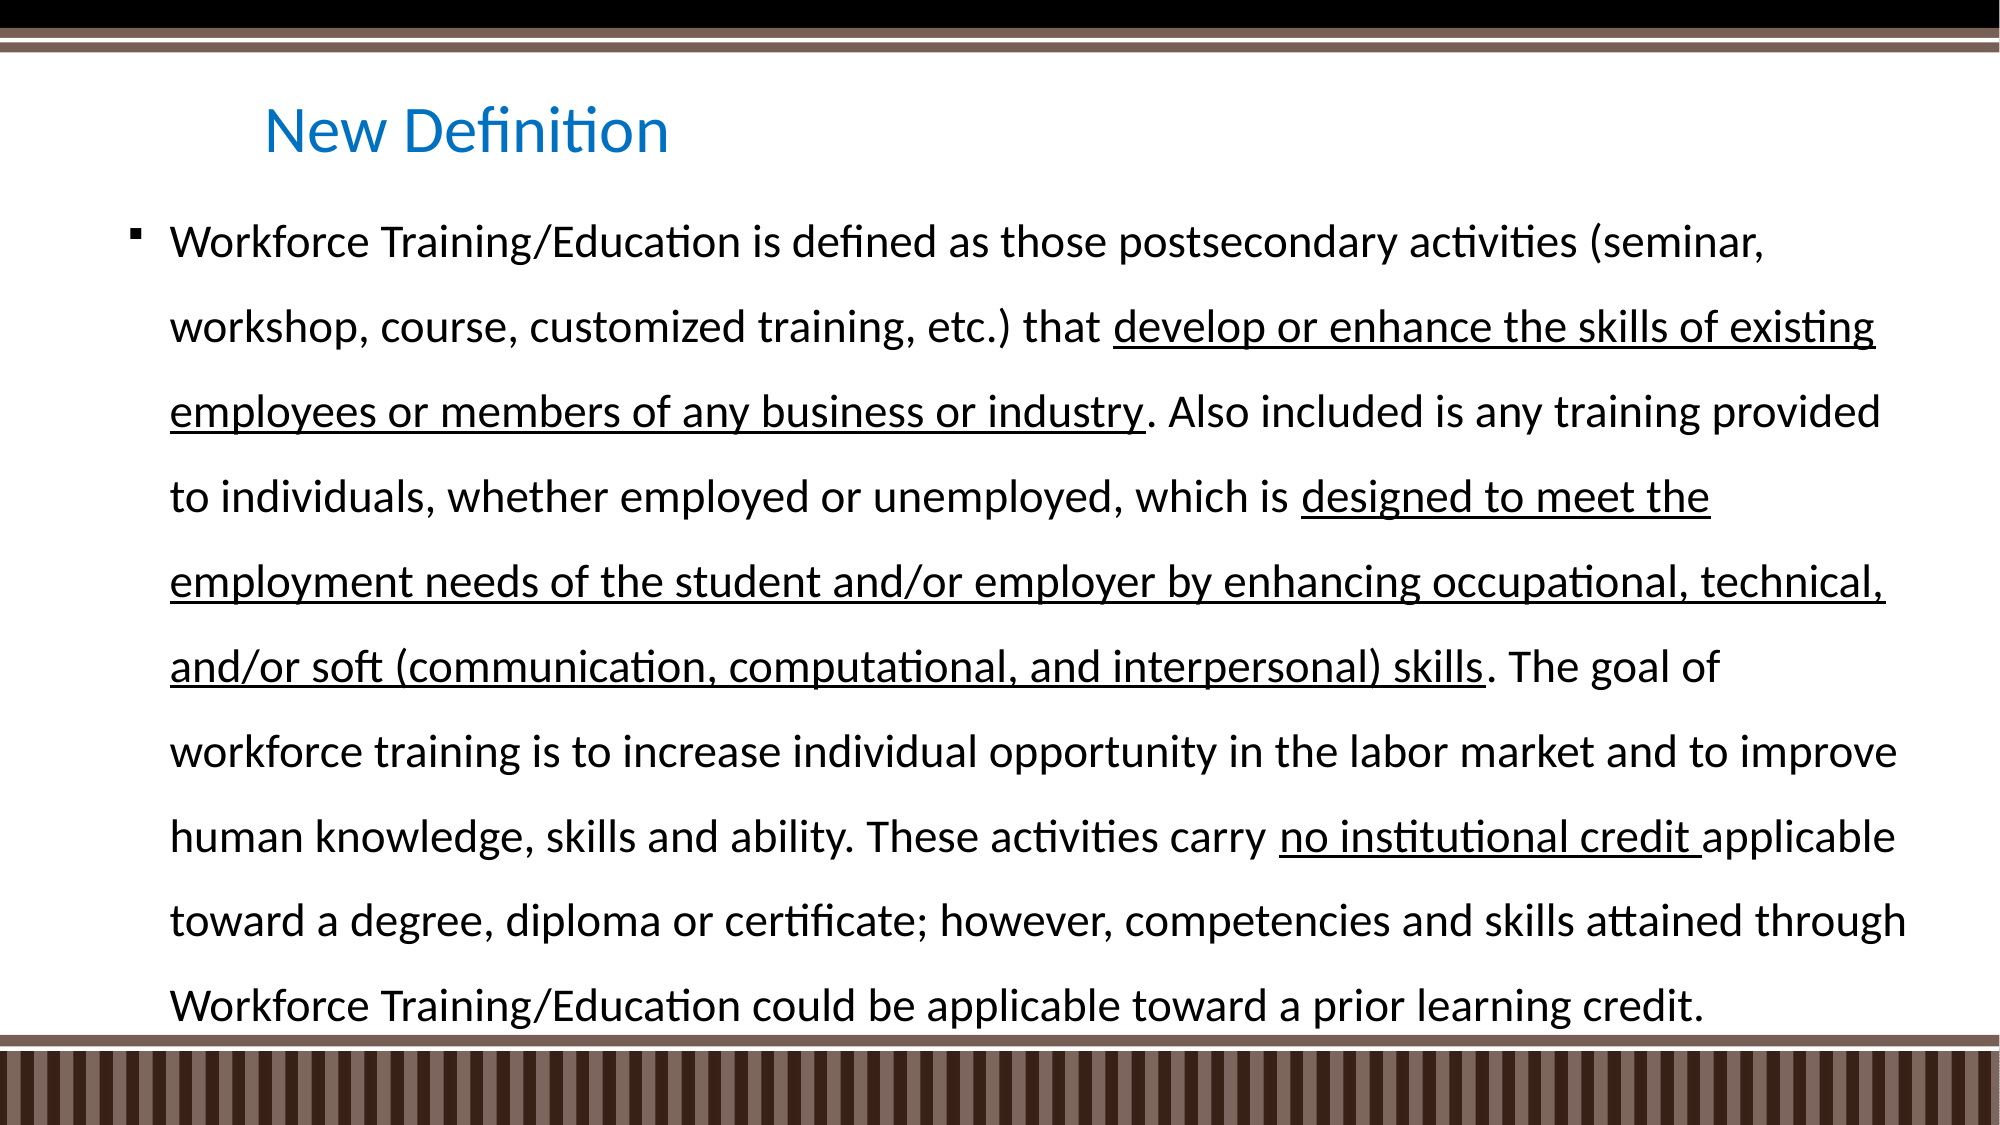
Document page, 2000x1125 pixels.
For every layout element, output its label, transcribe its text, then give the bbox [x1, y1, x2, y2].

list Workforce Training/Education is defined as those postsecondary activities (seminar, workshop, course, customized training, etc.) that develop or enhance the skills of existing employees or members of any business or industry. Also included is any training provided to individuals, whether employed or unemployed, which is designed to meet the employment needs of the student and/or employer by enhancing occupational, technical, and/or soft (communication, computational, and interpersonal) skills. The goal of workforce training is to increase individual opportunity in the labor market and to improve human knowledge, skills and ability. These activities carry no institutional credit applicable toward a degree, diploma or certificate; however, competencies and skills attained through Workforce Training/Education could be applicable toward a prior learning credit. [112, 174, 1938, 1050]
title New Definition [249, 75, 1750, 175]
